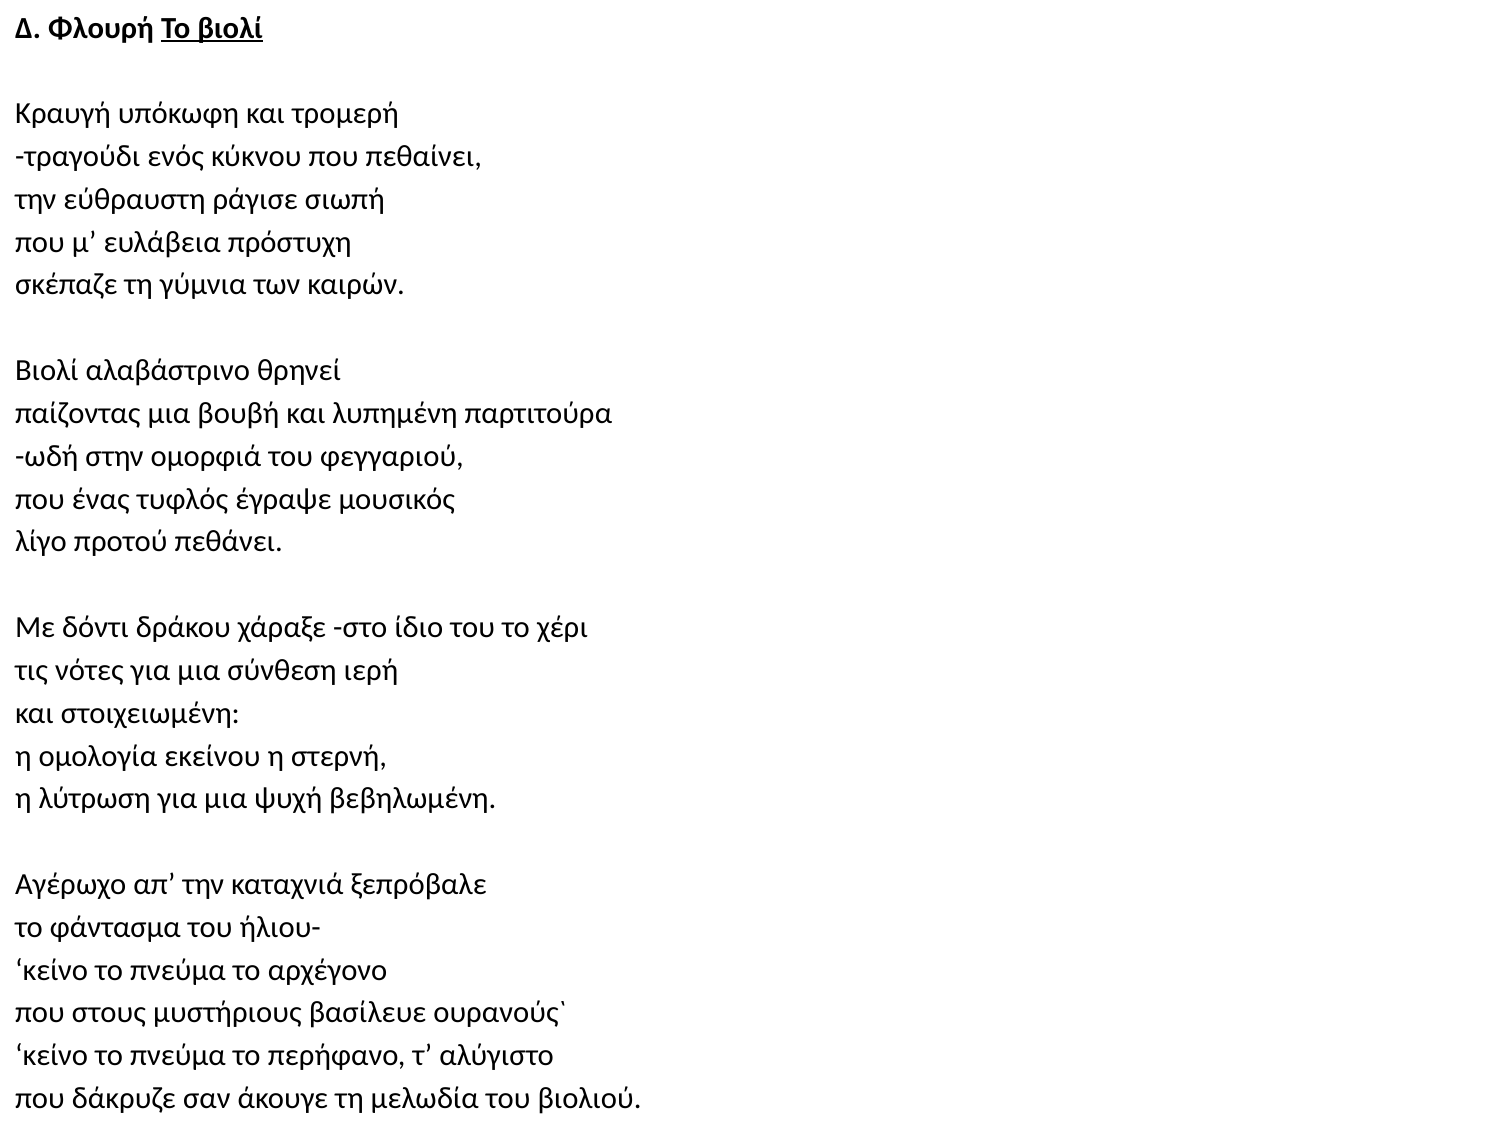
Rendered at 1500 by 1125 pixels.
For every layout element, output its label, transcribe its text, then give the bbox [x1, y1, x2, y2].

list Δ. Φλουρή Το βιολί Κραυγή υπόκωφη και τρομερή -τραγούδι ενός κύκνου που πεθαίνει, την εύθραυστη ράγισε σιωπή που μ’ ευλάβεια πρόστυχη σκέπαζε τη γύμνια των καιρών. Βιολί αλαβάστρινο θρηνεί παίζοντας μια βουβή και λυπημένη παρτιτούρα -ωδή στην ομορφιά του φεγγαριού, που ένας τυφλός έγραψε μουσικός λίγο προτού πεθάνει. Με δόντι δράκου χάραξε -στο ίδιο του το χέρι τις νότες για μια σύνθεση ιερή και στοιχειωμένη: η ομολογία εκείνου η στερνή, η λύτρωση για μια ψυχή βεβηλωμένη. Αγέρωχο απ’ την καταχνιά ξεπρόβαλε το φάντασμα του ήλιου- ‘κείνο το πνεύμα το αρχέγονο που στους μυστήριους βασίλευε ουρανούς` ‘κείνο το πνεύμα το περήφανο, τ’ αλύγιστο που δάκρυζε σαν άκουγε τη μελωδία του βιολιού. [0, 0, 1500, 1125]
